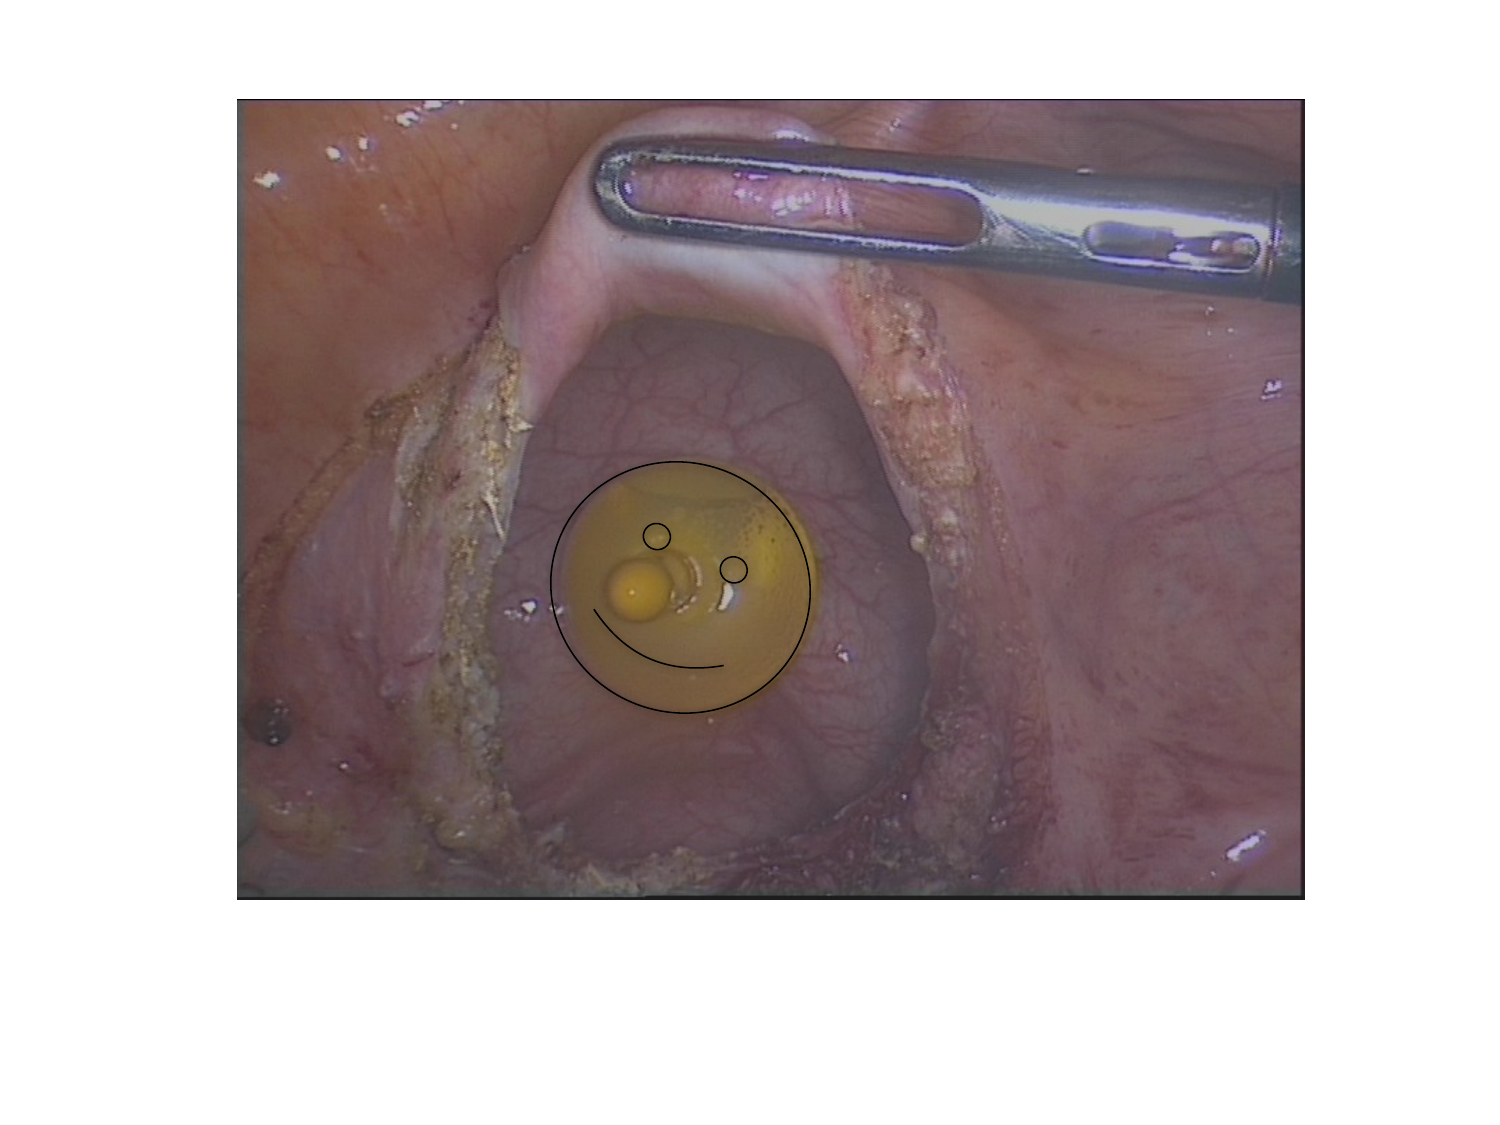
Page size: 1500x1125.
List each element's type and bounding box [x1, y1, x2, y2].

picture [237, 99, 1305, 901]
